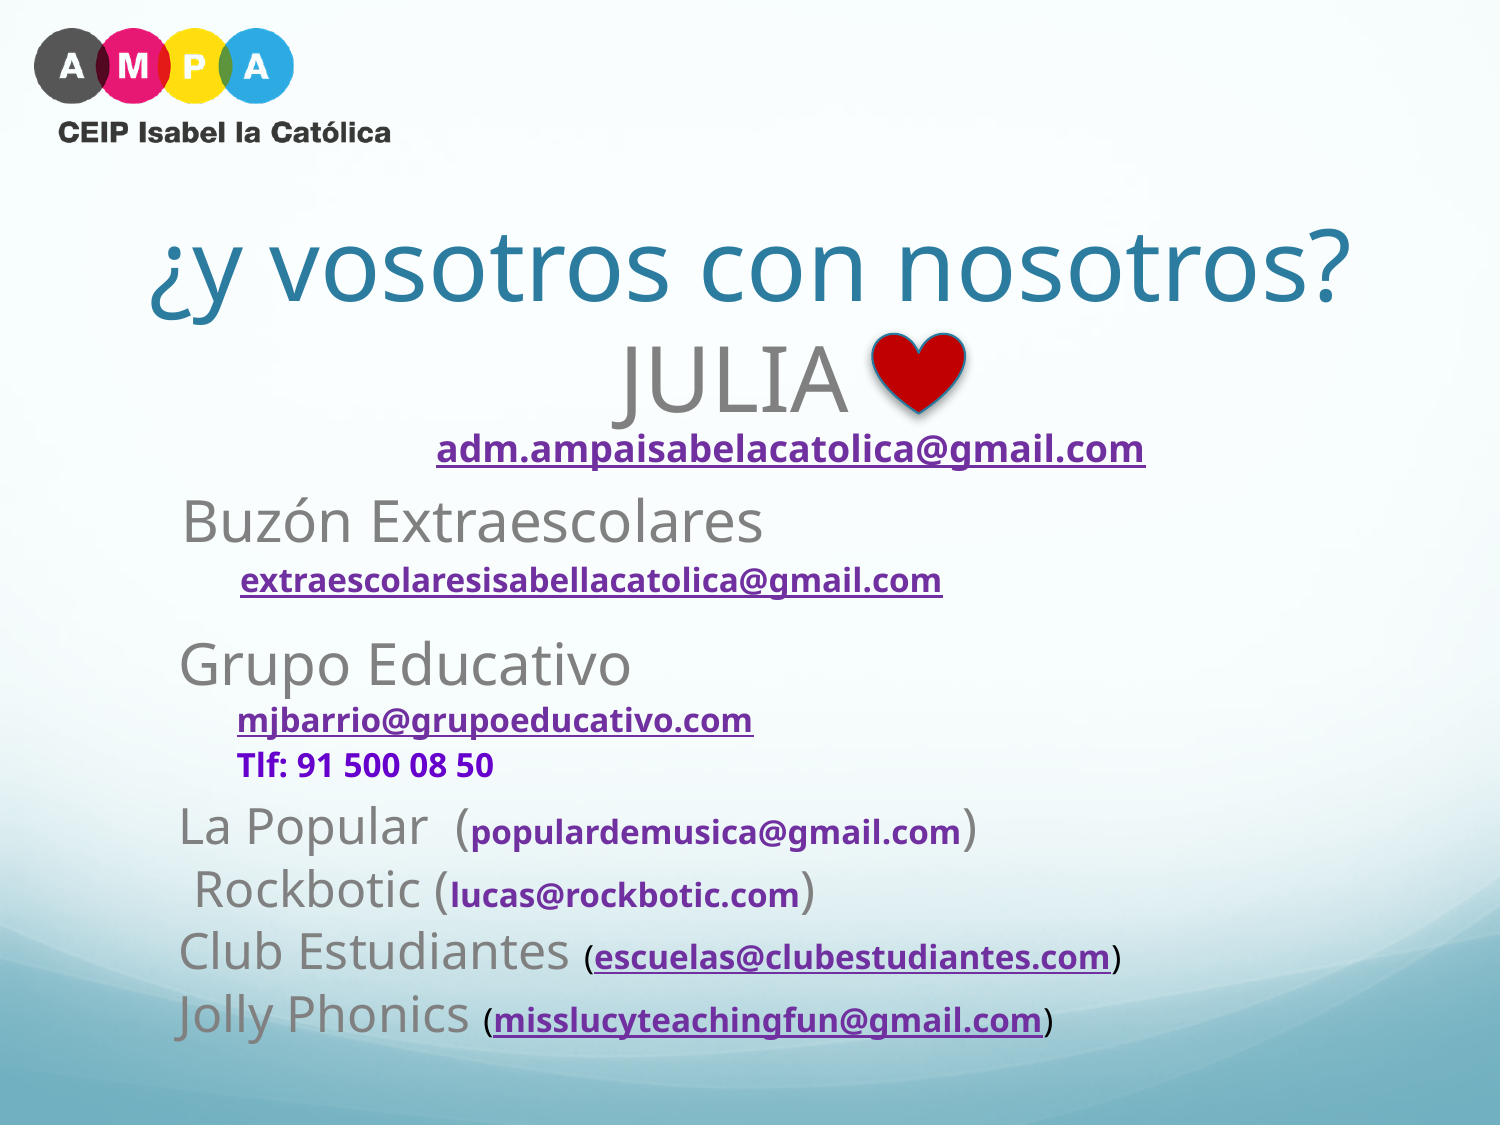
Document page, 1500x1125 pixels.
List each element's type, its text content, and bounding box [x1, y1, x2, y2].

text_box Club Estudiantes ​(escuelas@clubestudiantes.com) [163, 912, 1137, 987]
text_box [875, 332, 967, 415]
text_box Rockbotic (lucas@rockbotic.com) [179, 849, 831, 912]
title ¿y vosotros con nosotros? [69, 202, 1434, 329]
text_box Grupo Educativo [163, 619, 648, 705]
text_box mjbarrio@grupoeducativo.com Tlf: 91 500 08 50 [221, 691, 769, 787]
text_box Jolly Phonics ​(misslucyteachingfun@gmail.com) [163, 975, 1069, 1051]
text_box JULIA [605, 313, 875, 439]
picture [34, 27, 391, 149]
text_box extraescolaresisabellacatolica@gmail.com [75, 551, 1236, 612]
text_box Buzón Extraescolares [166, 476, 795, 562]
text_box adm.ampaisabelacatolica@gmail.com [421, 417, 1161, 523]
text_box La Popular (populardemusica@gmail.com) [163, 787, 992, 862]
